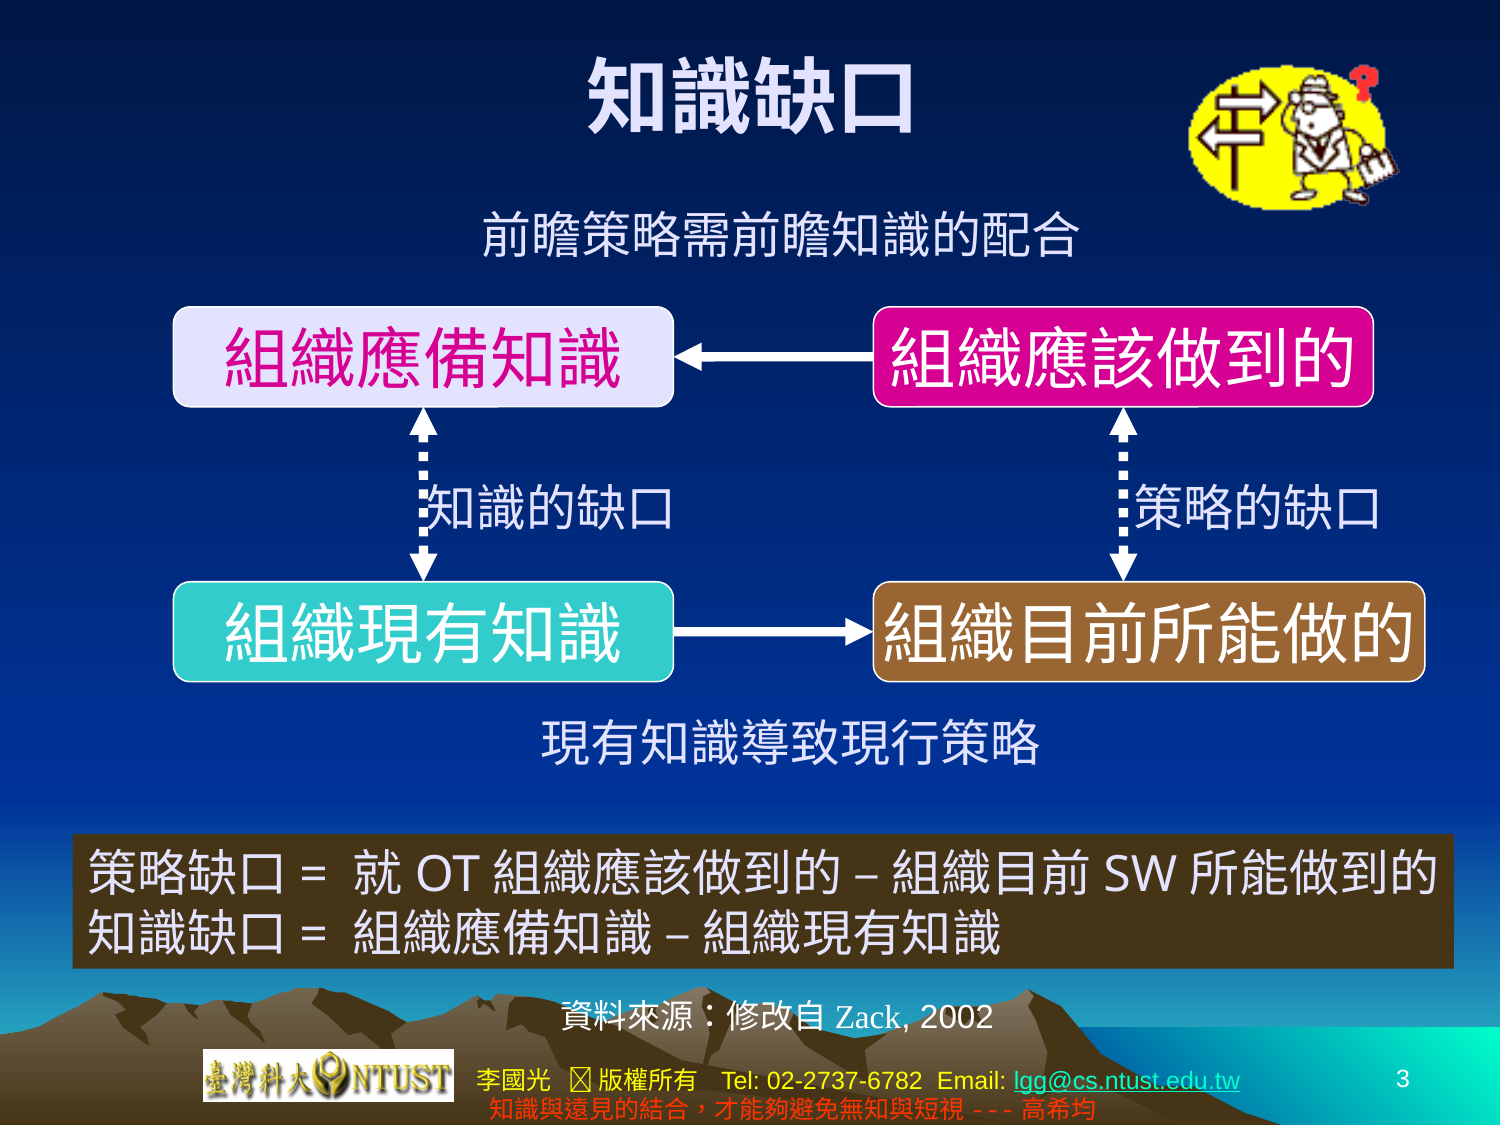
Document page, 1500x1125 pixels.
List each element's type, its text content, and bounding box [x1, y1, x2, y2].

text_box 組織應該做到的 [873, 306, 1374, 407]
text_box 策略的缺口 [1118, 469, 1399, 544]
text_box 知識的缺口 [411, 469, 691, 544]
text_box 現有知識導致現行策略 [525, 704, 1056, 779]
text_box 資料來源：修改自Zack, 2002 [546, 987, 1009, 1043]
text_box [1117, 406, 1130, 420]
text_box [417, 567, 430, 582]
title 知識缺口 [77, 0, 1429, 188]
text_box 前瞻策略需前瞻知識的配合 [466, 196, 1097, 272]
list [1186, 54, 1400, 214]
text_box 組織目前所能做的 [873, 581, 1425, 682]
text_box [673, 625, 874, 638]
text_box 策略缺口= 就OT組織應該做到的 – 組織目前SW所能做到的 知識缺口= 組織應備知識 – 組織現有知識 [72, 834, 1454, 969]
text_box 組織現有知識 [173, 581, 674, 682]
picture [203, 1049, 454, 1102]
text_box 組織應備知識 [173, 306, 674, 407]
text_box [1117, 567, 1130, 582]
text_box [673, 350, 874, 364]
slide_number 3 [1074, 1024, 1426, 1101]
text_box [417, 406, 430, 420]
